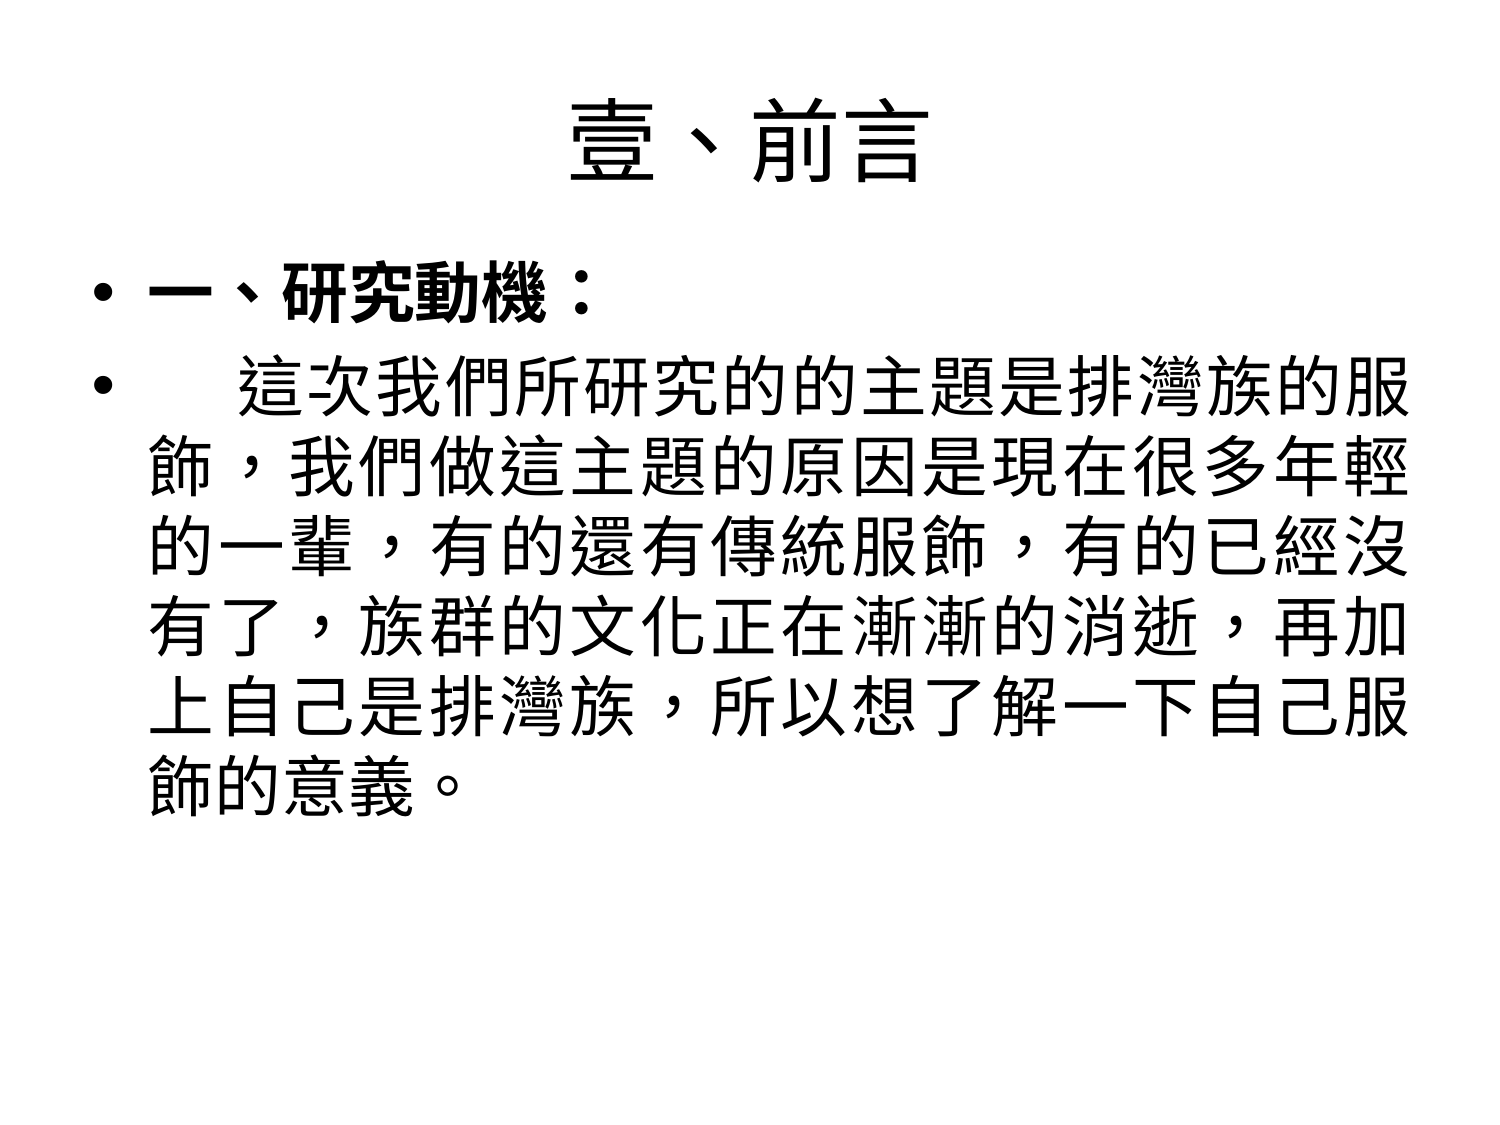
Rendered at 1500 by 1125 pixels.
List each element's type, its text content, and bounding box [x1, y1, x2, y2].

list 一、研究動機： 這次我們所研究的的主題是排灣族的服飾，我們做這主題的原因是現在很多年輕的一輩，有的還有傳統服飾，有的已經沒有了，族群的文化正在漸漸的消逝，再加上自己是排灣族，所以想了解一下自己服飾的意義。 [76, 243, 1427, 986]
title 壹、前言 [75, 45, 1425, 233]
